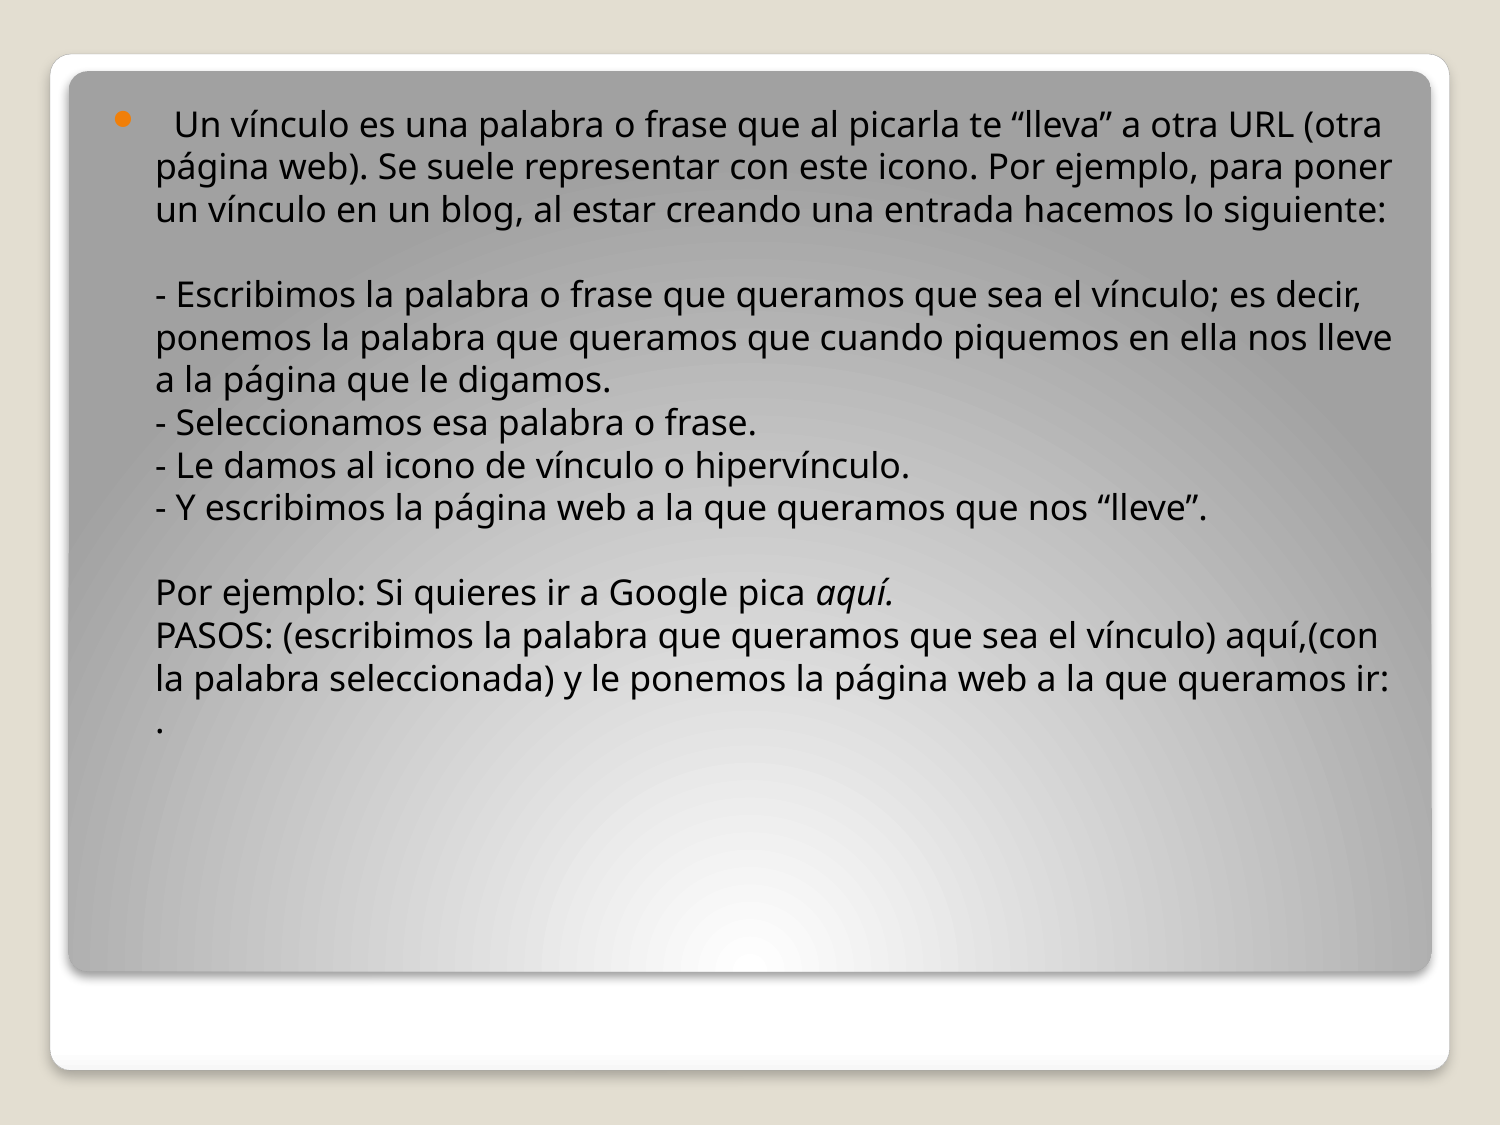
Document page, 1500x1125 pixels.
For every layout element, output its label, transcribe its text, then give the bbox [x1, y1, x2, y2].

list Un vínculo es una palabra o frase que al picarla te “lleva” a otra URL (otra página web). Se suele representar con este icono. Por ejemplo, para poner un vínculo en un blog, al estar creando una entrada hacemos lo siguiente: - Escribimos la palabra o frase que queramos que sea el vínculo; es decir, ponemos la palabra que queramos que cuando piquemos en ella nos lleve a la página que le digamos. - Seleccionamos esa palabra o frase. - Le damos al icono de vínculo o hipervínculo. - Y escribimos la página web a la que queramos que nos “lleve”. Por ejemplo: Si quieres ir a Google pica aquí. PASOS: (escribimos la palabra que queramos que sea el vínculo) aquí,(con la palabra seleccionada) y le ponemos la página web a la que queramos ir: . [82, 86, 1425, 774]
